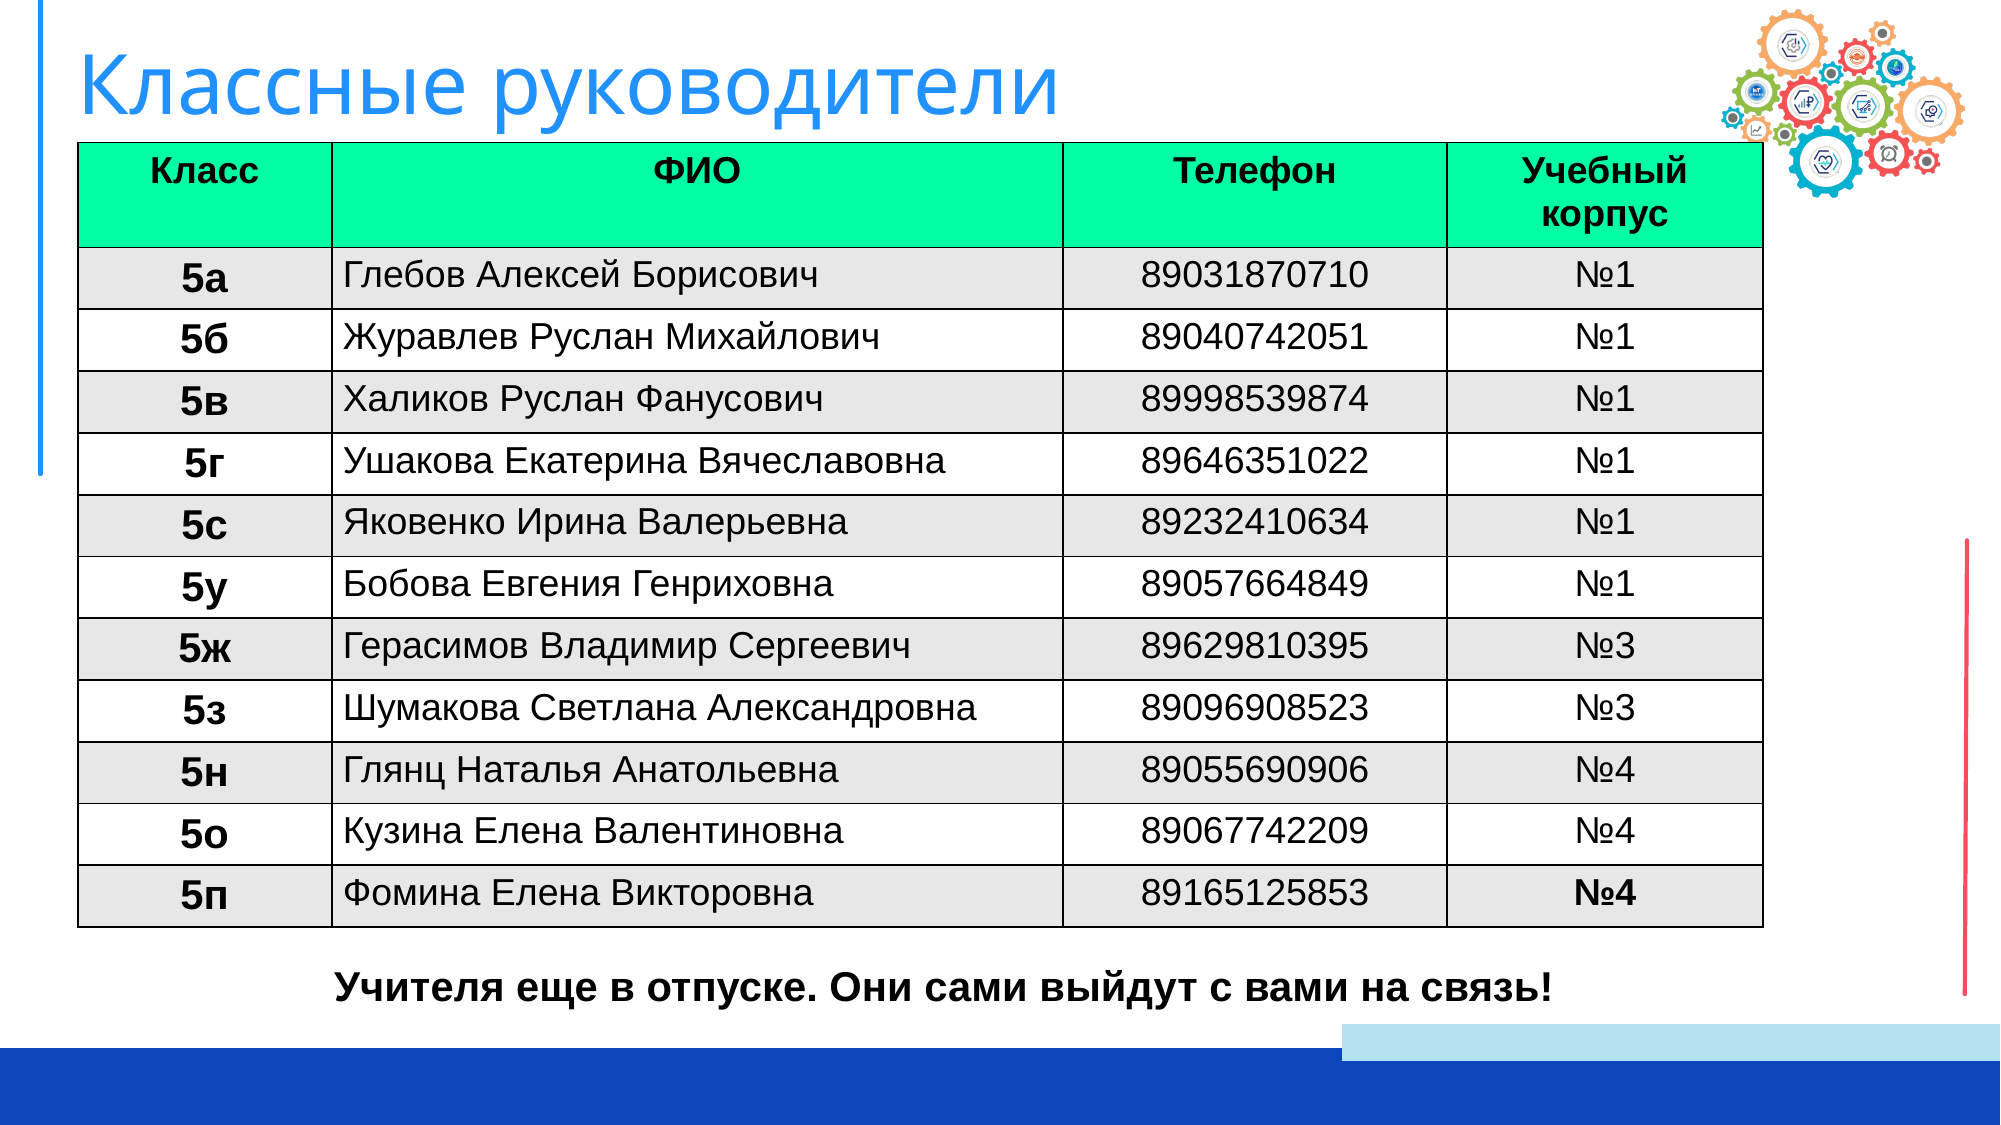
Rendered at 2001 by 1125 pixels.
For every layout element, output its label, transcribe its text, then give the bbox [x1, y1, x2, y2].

table_cell №4 [1448, 804, 1762, 864]
table_cell 5о [79, 804, 331, 864]
table_cell Журавлев Руслан Михайлович [333, 310, 1062, 370]
table_cell №1 [1448, 248, 1762, 308]
table_header Телефон [1064, 143, 1446, 247]
table_cell Яковенко Ирина Валерьевна [333, 496, 1062, 556]
table_cell Глянц Наталья Анатольевна [333, 743, 1062, 803]
table_cell №3 [1448, 619, 1762, 679]
table_cell 5з [79, 681, 331, 741]
table_cell 89998539874 [1064, 372, 1446, 432]
table_cell 5б [79, 310, 331, 370]
table_cell №1 [1448, 434, 1762, 494]
table_cell 89040742051 [1064, 310, 1446, 370]
table_cell Халиков Руслан Фанусович [333, 372, 1062, 432]
table_cell 5г [79, 434, 331, 494]
table_cell 5ж [79, 619, 331, 679]
table_cell 89031870710 [1064, 248, 1446, 308]
text_box [0, 1047, 2000, 1125]
table_cell Шумакова Светлана Александровна [333, 681, 1062, 741]
table_cell 5с [79, 496, 331, 556]
table_cell 5в [79, 372, 331, 432]
table_cell 5п [79, 866, 331, 926]
table_cell 89165125853 [1064, 866, 1446, 926]
table_cell №1 [1448, 310, 1762, 370]
table_cell Глебов Алексей Борисович [333, 248, 1062, 308]
table_cell Кузина Елена Валентиновна [333, 804, 1062, 864]
table_cell 5у [79, 557, 331, 617]
text_box Классные руководители [77, 11, 1671, 132]
table_header Учебный корпус [1448, 143, 1762, 247]
table_cell №1 [1448, 557, 1762, 617]
table_cell Бобова Евгения Генриховна [333, 557, 1062, 617]
table_cell 89646351022 [1064, 434, 1446, 494]
table_cell 89057664849 [1064, 557, 1446, 617]
table_cell 89096908523 [1064, 681, 1446, 741]
table_cell 89055690906 [1064, 743, 1446, 803]
table_header ФИО [333, 143, 1062, 247]
table_cell №1 [1448, 496, 1762, 556]
table_cell №1 [1448, 372, 1762, 432]
table_cell 89232410634 [1064, 496, 1446, 556]
table_cell №4 [1448, 743, 1762, 803]
table_cell 5н [79, 743, 331, 803]
picture [1721, 9, 1965, 198]
table_cell 89067742209 [1064, 804, 1446, 864]
table_cell 5а [79, 248, 331, 308]
table_header Класс [79, 143, 331, 247]
table_cell №4 [1448, 866, 1762, 926]
table_cell Фомина Елена Викторовна [333, 866, 1062, 926]
table_cell Герасимов Владимир Сергеевич [333, 619, 1062, 679]
table_cell №3 [1448, 681, 1762, 741]
text_box [1341, 1024, 2000, 1061]
table_cell Ушакова Екатерина Вячеславовна [333, 434, 1062, 494]
text_box Учителя еще в отпуске. Они сами выйдут с вами на связь! [319, 952, 1570, 1017]
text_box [1964, 540, 1968, 995]
table_cell 89629810395 [1064, 619, 1446, 679]
